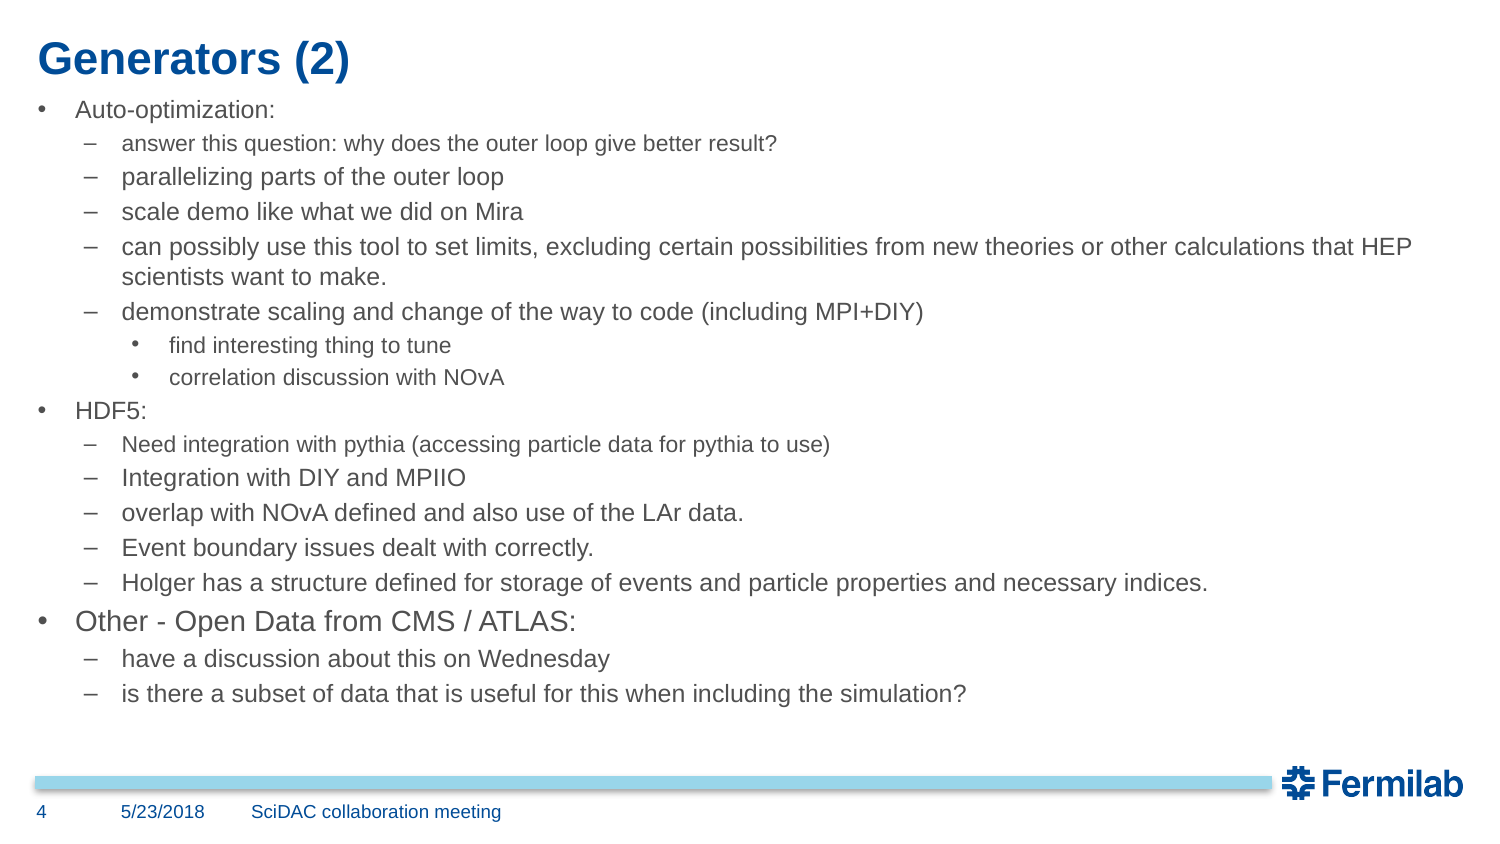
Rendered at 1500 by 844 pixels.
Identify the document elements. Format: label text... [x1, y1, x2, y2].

picture [1282, 766, 1463, 800]
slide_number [120, 800, 232, 830]
slide_number 4 [36, 800, 105, 830]
title Generators (2) [37, 30, 1463, 84]
list Auto-optimization: answer this question: why does the outer loop give better result? parallelizing parts of the outer loop scale demo like what we did on Mira can possibly use this tool to set limits, excluding certain possibilities from new theories or other calculations that HEP scientists want to make. demonstrate scaling and change of the way to code (including MPI+DIY) find interesting thing to tune correlation discussion with NOvA HDF5: Need integration with pythia (accessing particle data for pythia to use) Integration with DIY and MPIIO overlap with NOvA defined and also use of the LAr data. Event boundary issues dealt with correctly. Holger has a structure defined for storage of events and particle properties and necessary indices. Other - Open Data from CMS / ATLAS: have a discussion about this on Wednesday is there a subset of data that is useful for this when including the simulation? [37, 93, 1461, 758]
footer SciDAC collaboration meeting [251, 800, 1279, 831]
